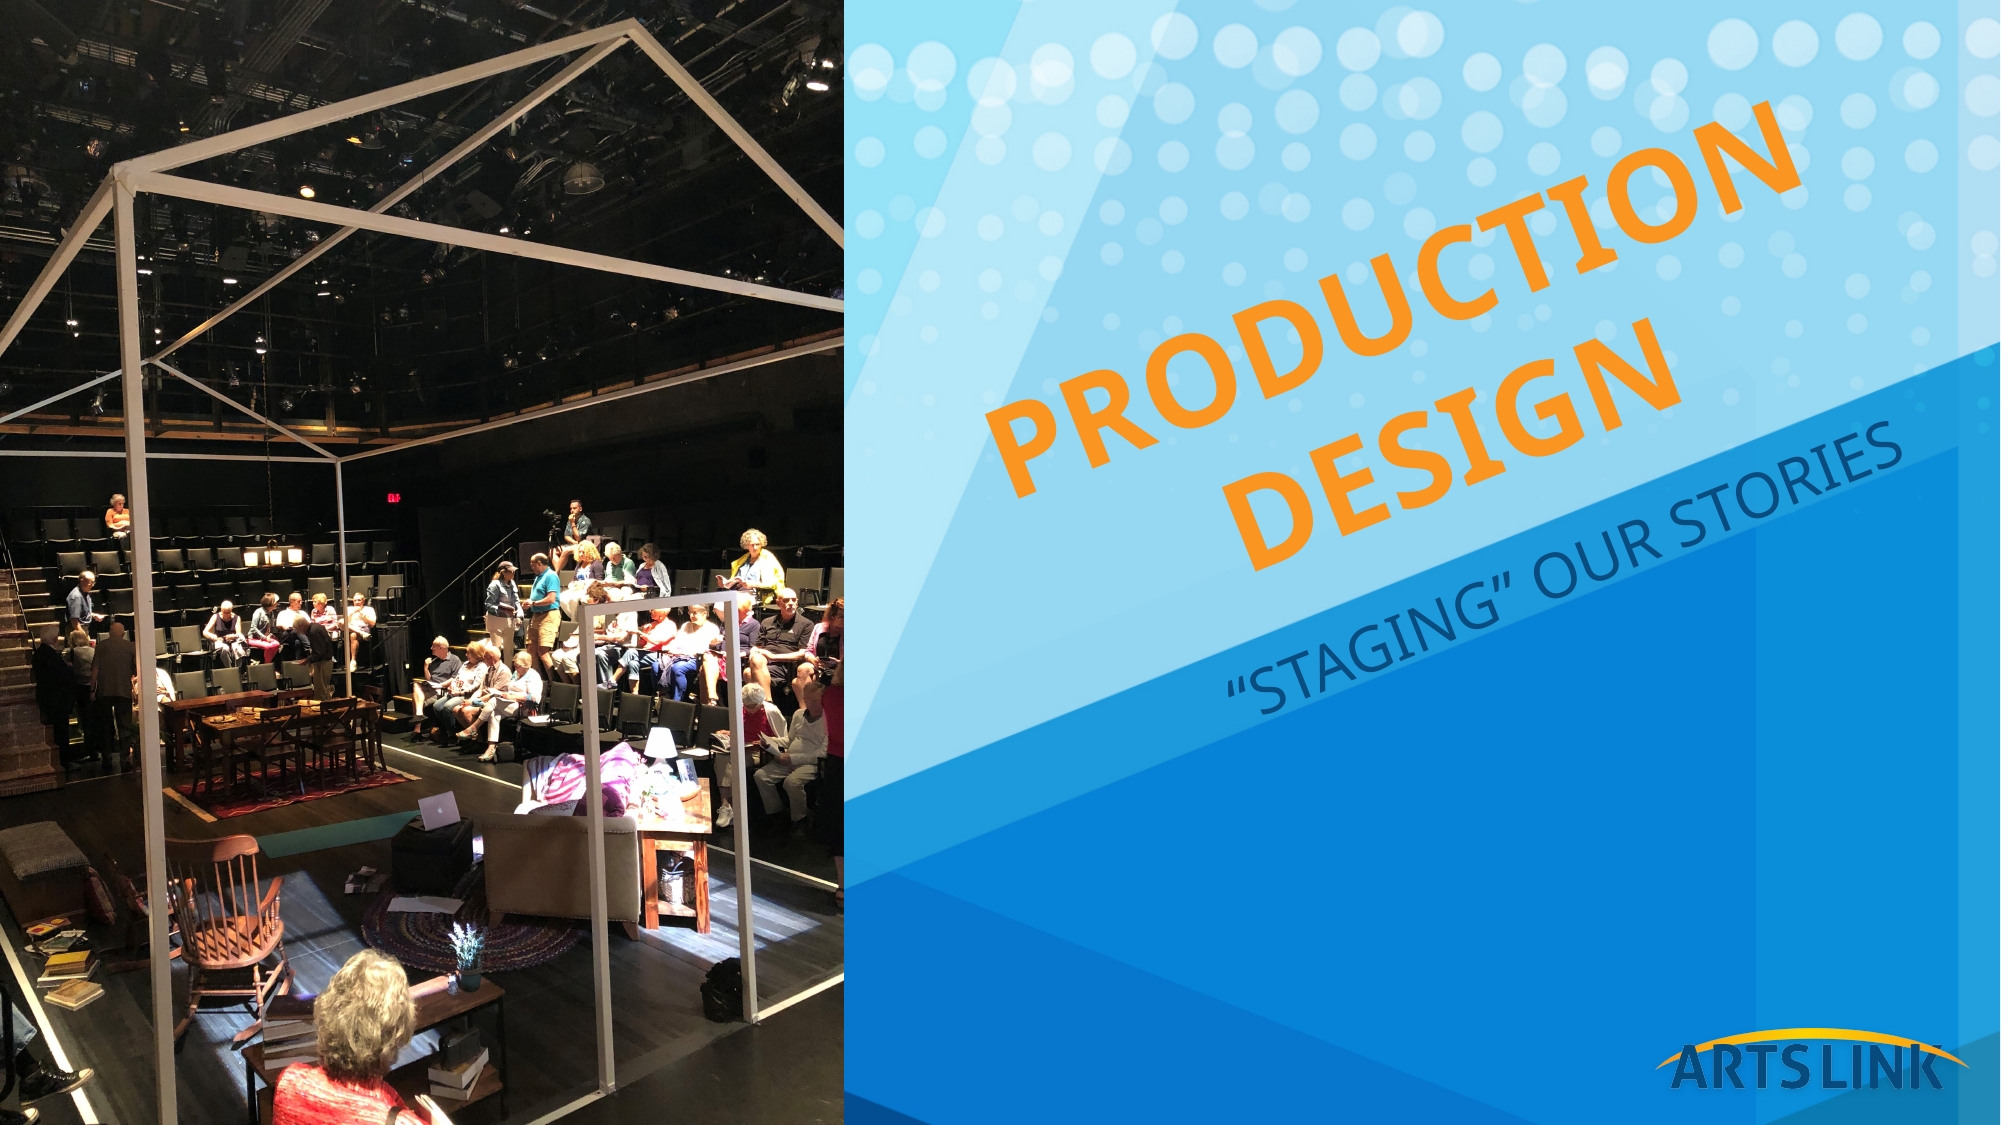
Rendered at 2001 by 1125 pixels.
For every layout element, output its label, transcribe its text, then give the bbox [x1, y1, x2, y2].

title Production design [896, 31, 1949, 710]
picture [0, 0, 2001, 1125]
subtitle “staging” our stories [1200, 370, 2000, 907]
